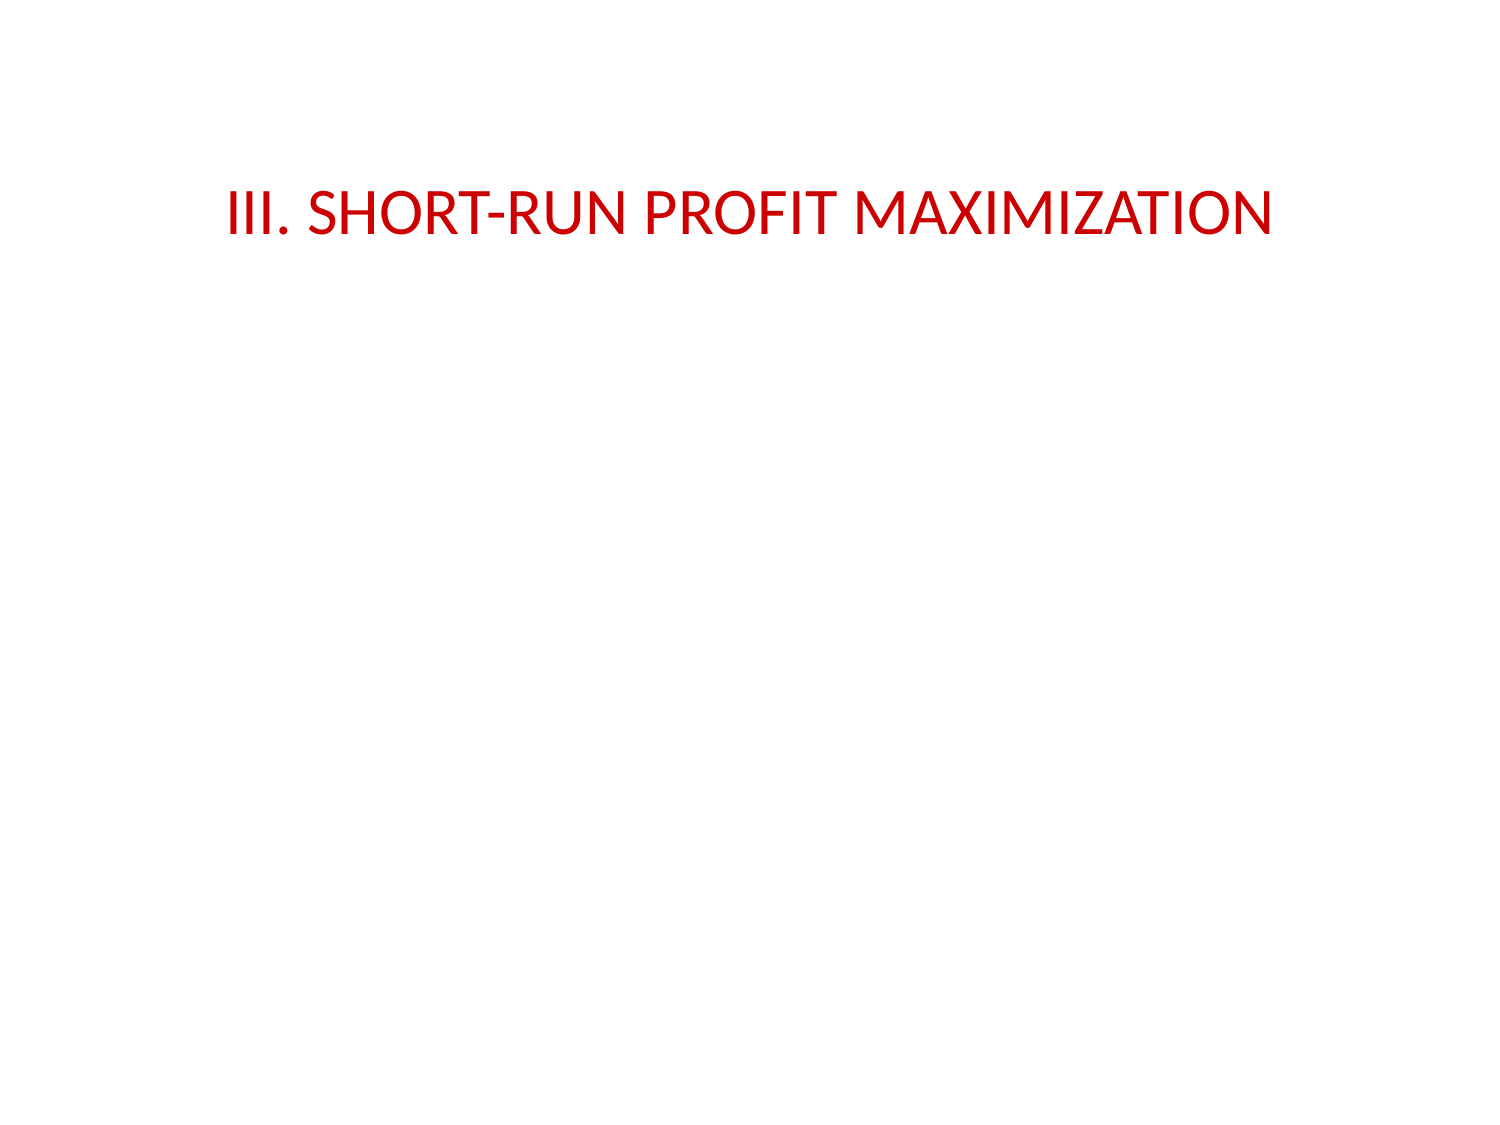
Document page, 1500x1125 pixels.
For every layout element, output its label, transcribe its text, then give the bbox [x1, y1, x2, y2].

list III. Short-Run Profit Maximization [105, 67, 1395, 1058]
